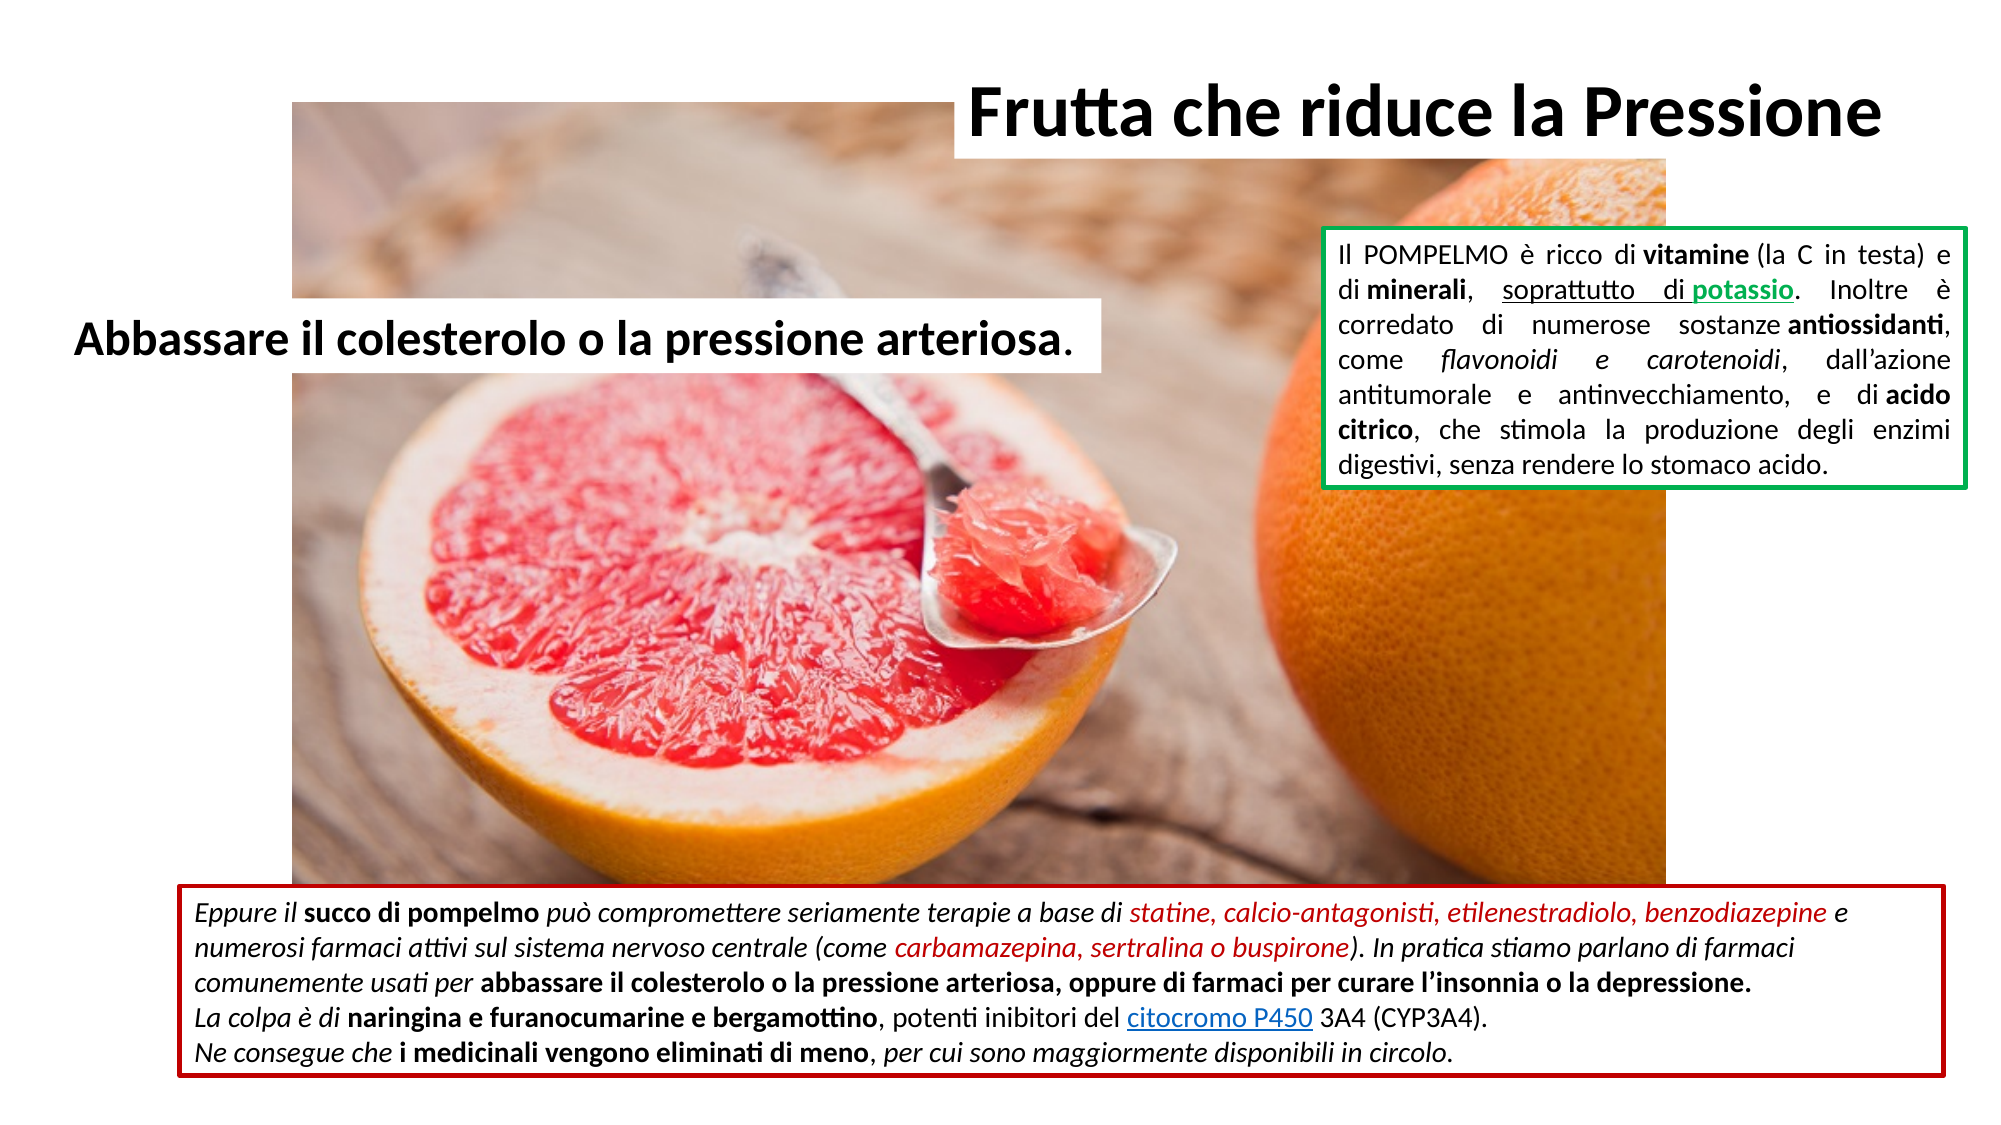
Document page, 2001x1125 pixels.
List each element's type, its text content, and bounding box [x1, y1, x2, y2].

text_box Eppure il succo di pompelmo può compromettere seriamente terapie a base di statine, calcio-antagonisti, etilenestradiolo, benzodiazepine e numerosi farmaci attivi sul sistema nervoso centrale (come carbamazepina, sertralina o buspirone). In pratica stiamo parlano di farmaci comunemente usati per abbassare il colesterolo o la pressione arteriosa, oppure di farmaci per curare l’insonnia o la depressione. La colpa è di naringina e furanocumarine e bergamottino, potenti inibitori del citocromo P450 3A4 (CYP3A4). Ne consegue che i medicinali vengono eliminati di meno, per cui sono maggiormente disponibili in circolo. [179, 885, 1944, 1076]
text_box Il POMPELMO è ricco di vitamine (la C in testa) e di minerali, soprattutto di potassio. Inoltre è corredato di numerose sostanze antiossidanti, come flavonoidi e carotenoidi, dall’azione antitumorale e antinvecchiamento, e di acido citrico, che stimola la produzione degli enzimi digestivi, senza rendere lo stomaco acido. [1666, 228, 1966, 488]
text_box Abbassare il colesterolo o la pressione arteriosa. [59, 298, 292, 374]
text_box Frutta che riduce la Pressione [954, 54, 1900, 159]
picture [292, 102, 1666, 1017]
